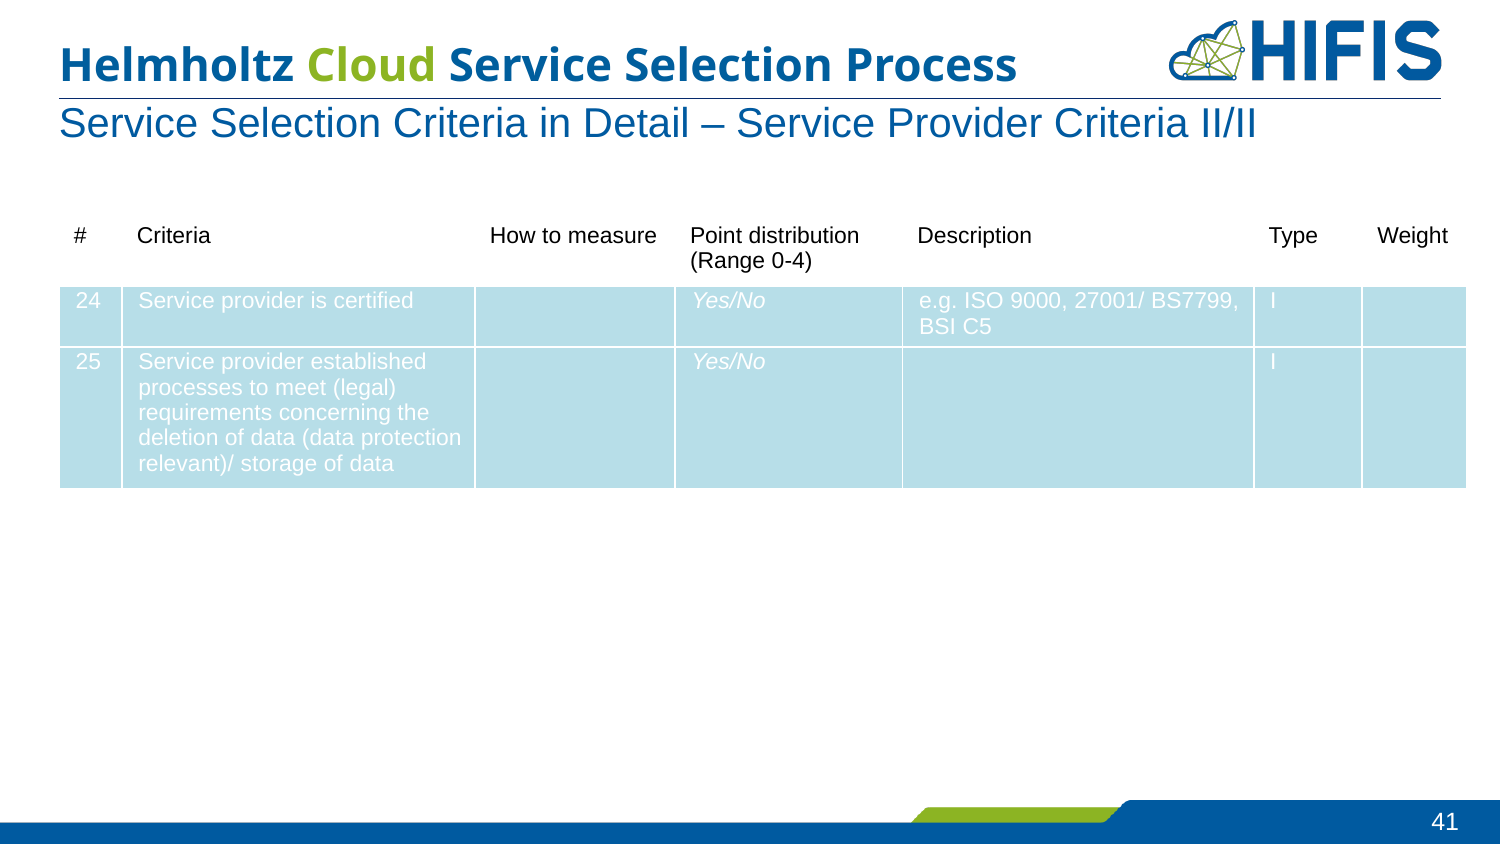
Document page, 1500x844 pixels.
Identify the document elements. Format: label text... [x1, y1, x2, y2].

title Helmholtz Cloud Service Selection Process [59, 36, 1441, 90]
table_cell Service provider established processes to meet (legal) requirements concerning the deletion of data (data protection relevant)/ storage of data [123, 348, 474, 488]
table_header Criteria [123, 216, 474, 285]
table_cell I [1255, 348, 1361, 488]
table_header Weight [1363, 216, 1466, 285]
table_cell [1363, 287, 1466, 346]
table_cell I [1255, 287, 1361, 346]
picture [1166, 18, 1445, 84]
table_cell [476, 287, 674, 346]
table_cell 24 [60, 287, 121, 346]
table_header Point distribution (Range 0-4) [676, 216, 902, 285]
table_cell Service provider is certified [123, 287, 474, 346]
picture [0, 796, 1500, 844]
table_cell Yes/No [676, 348, 902, 488]
table_header How to measure [476, 216, 674, 285]
table_header # [60, 216, 121, 285]
table_header Description [903, 216, 1253, 285]
table_cell Yes/No [676, 287, 902, 346]
table_cell [476, 348, 674, 488]
table_cell e.g. ISO 9000, 27001/ BS7799, BSI C5 [903, 287, 1253, 346]
table_cell [1363, 348, 1466, 488]
table_cell 25 [60, 348, 121, 488]
list Service Selection Criteria in Detail – Service Provider Criteria II/II [59, 90, 1441, 134]
table_cell [903, 348, 1253, 488]
table_header Type [1255, 216, 1361, 285]
